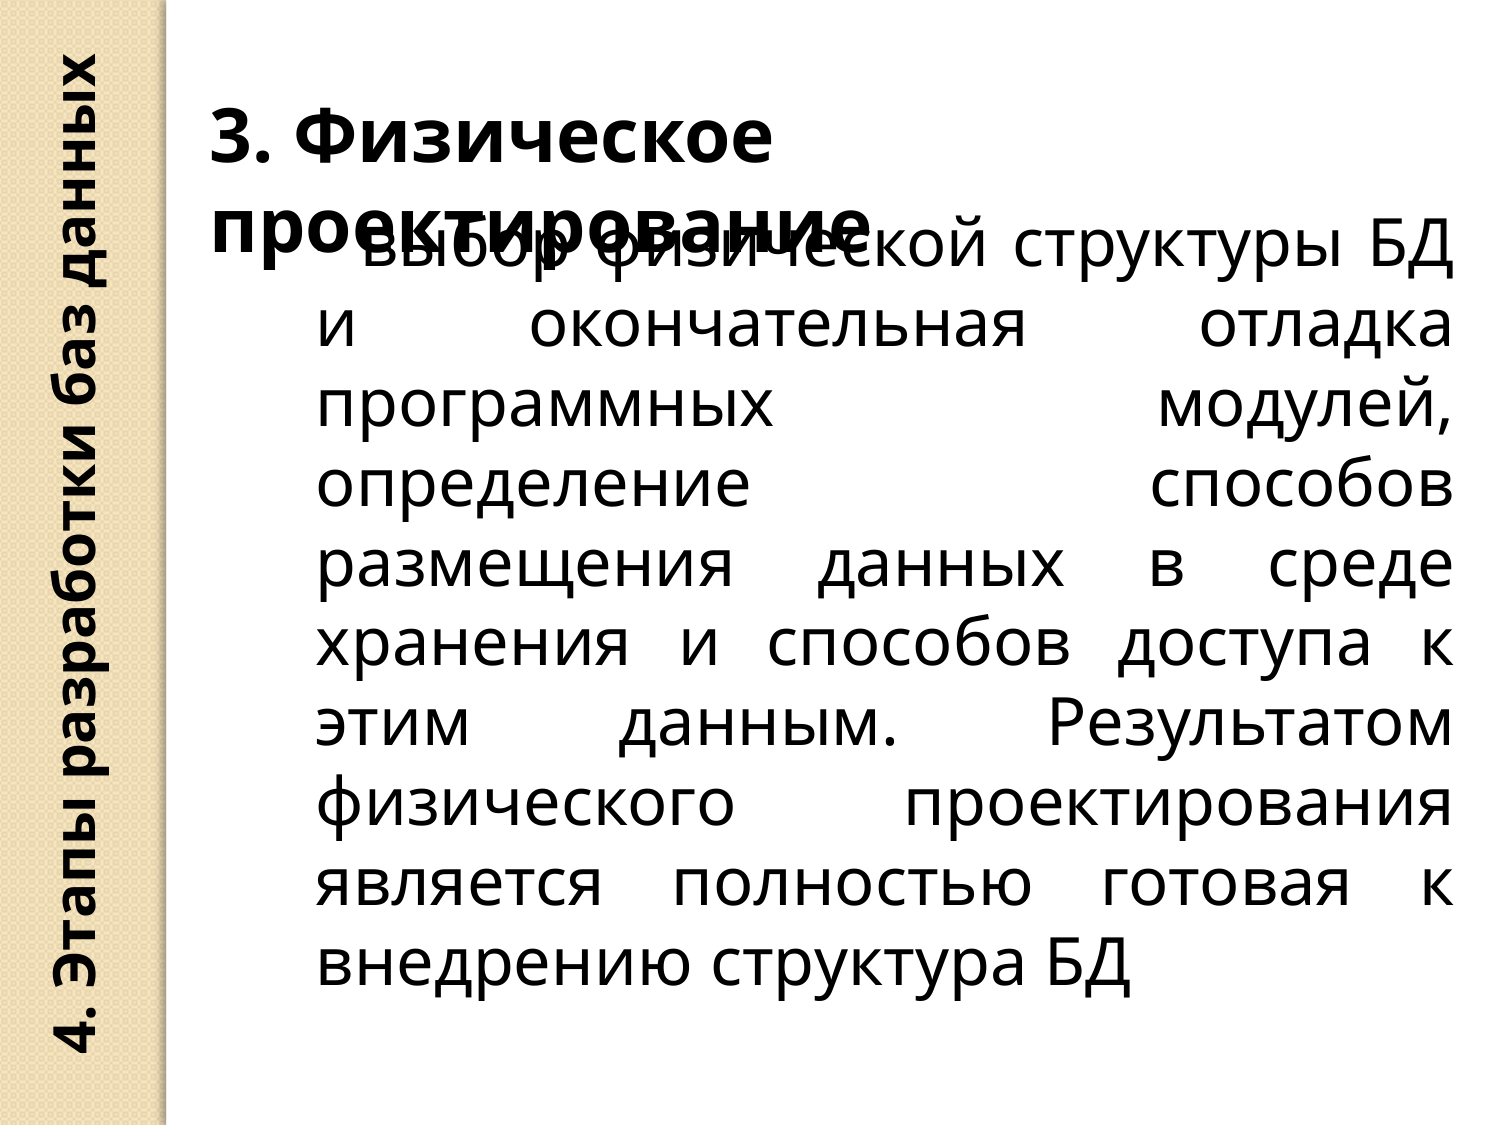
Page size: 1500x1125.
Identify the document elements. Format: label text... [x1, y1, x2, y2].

text_box 3. Физическое проектирование [194, 79, 1447, 275]
text_box - выбор физической структуры БД и окончательная отладка программных модулей, определение способов размещения данных в среде хранения и способов доступа к этим данным. Результатом физического проектирования является полностью готовая к внедрению структура БД [301, 192, 1471, 1007]
text_box 4. Этапы разработки баз данных [29, 19, 115, 1095]
